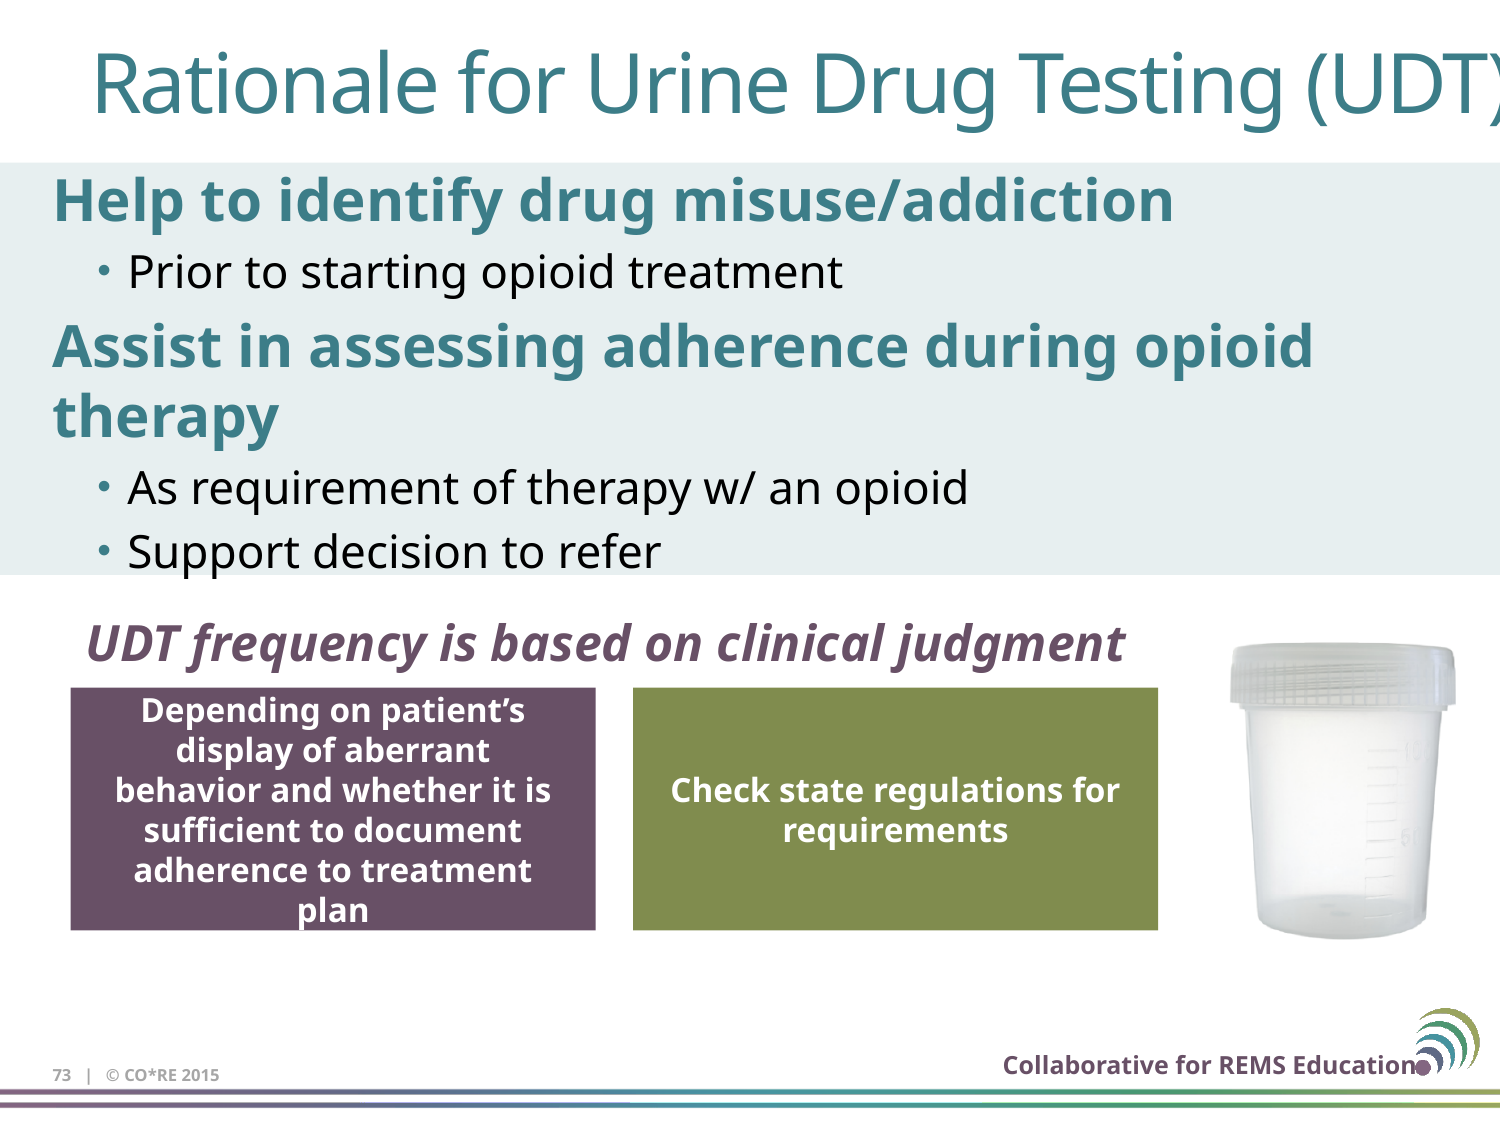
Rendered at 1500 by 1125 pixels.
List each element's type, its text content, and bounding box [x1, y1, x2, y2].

title Rationale for Urine Drug Testing (UDT) [75, 23, 1500, 186]
text_box Check state regulations for requirements [631, 685, 1160, 933]
text_box Help to identify drug misuse/addiction Prior to starting opioid treatment Assist in assessing adherence during opioid therapy As requirement of therapy w/ an opioid Support decision to refer [37, 200, 1500, 541]
text_box UDT frequency is based on clinical judgment [70, 604, 1159, 719]
slide_number 73 | © CO*RE 2015 [37, 1056, 300, 1096]
text_box Depending on patient’s display of aberrant behavior and whether it is sufficient to document adherence to treatment plan [69, 685, 598, 933]
text_box [0, 160, 1500, 577]
picture [1212, 595, 1485, 959]
picture [0, 1007, 1500, 1118]
